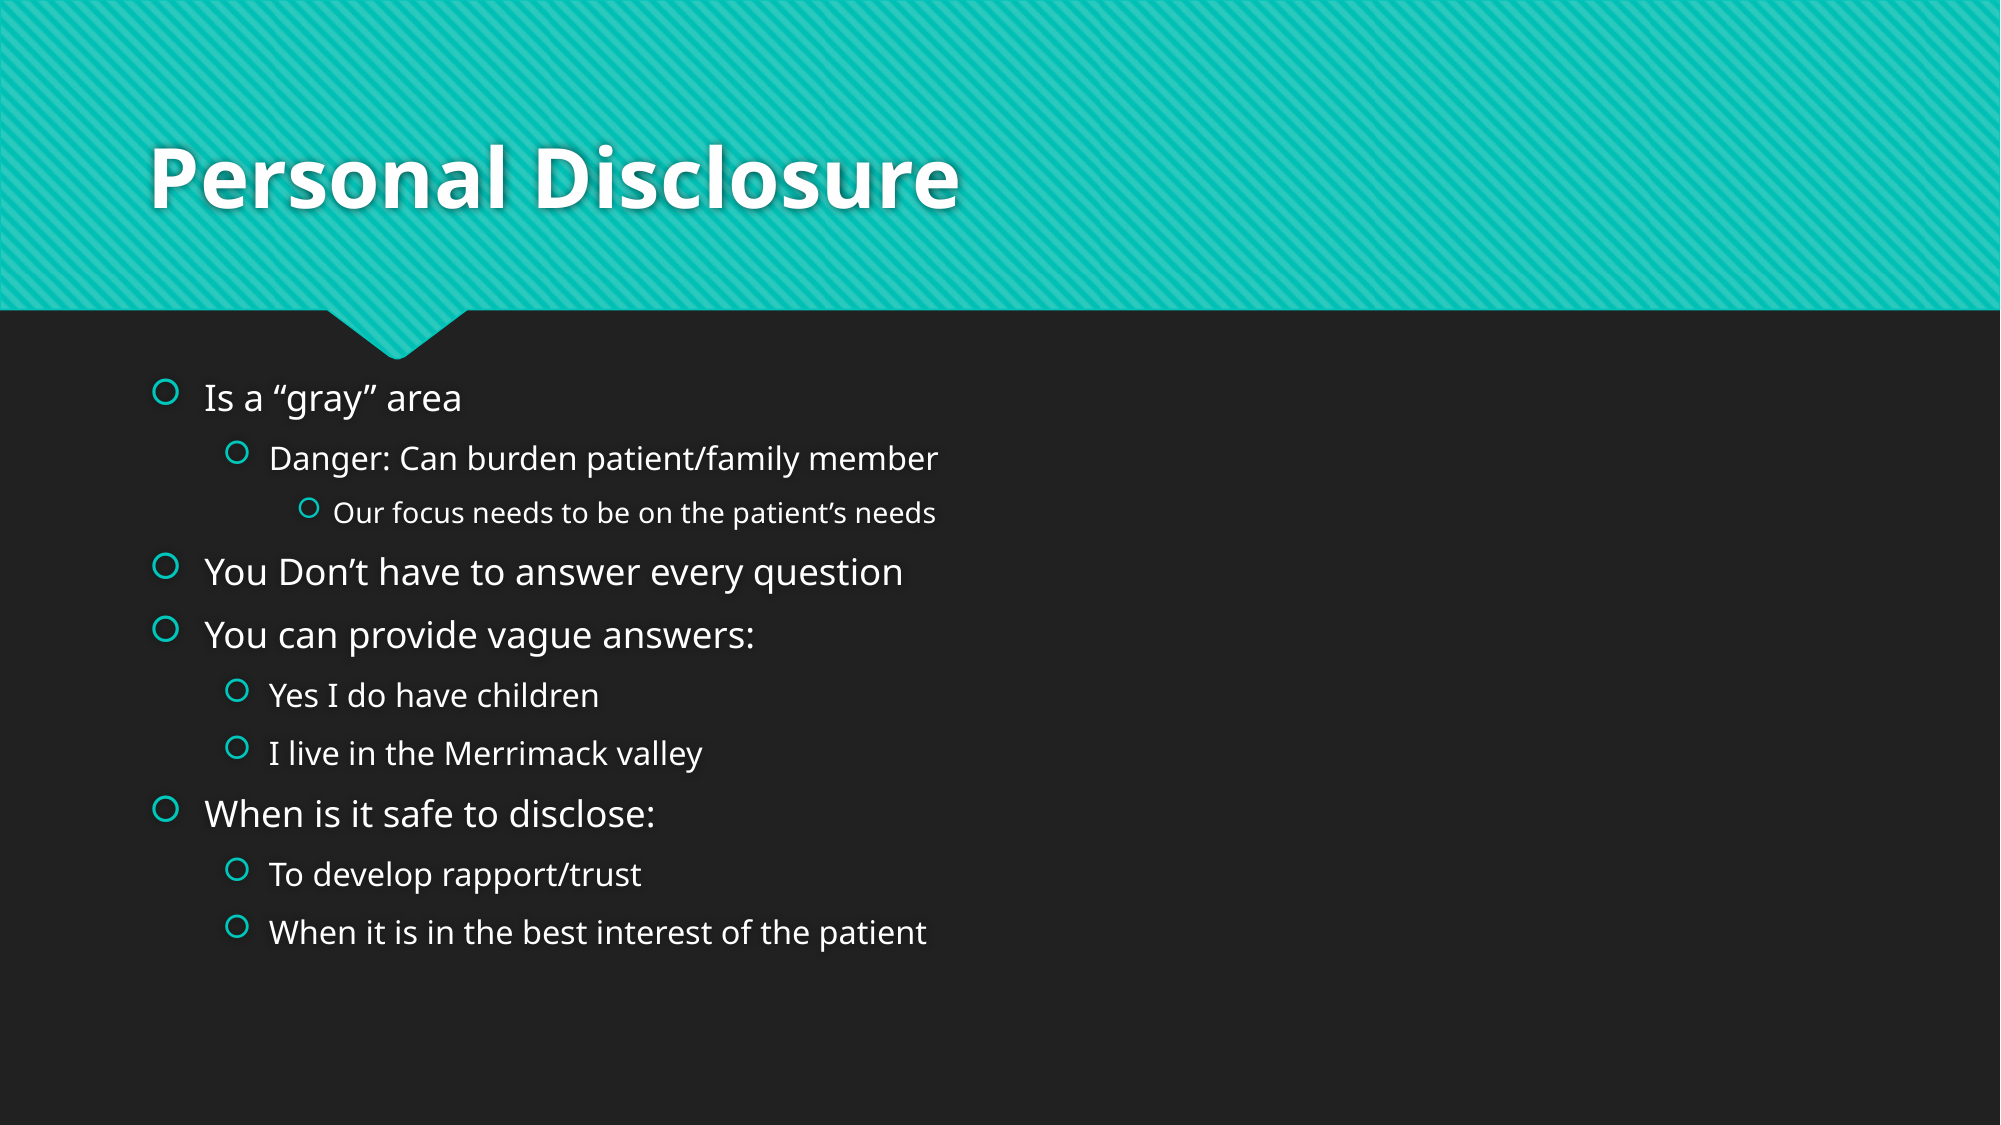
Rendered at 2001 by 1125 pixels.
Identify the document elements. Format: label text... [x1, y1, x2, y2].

list Is a “gray” area Danger: Can burden patient/family member Our focus needs to be on the patient’s needs You Don’t have to answer every question You can provide vague answers: Yes I do have children I live in the Merrimack valley When is it safe to disclose: To develop rapport/trust When it is in the best interest of the patient [134, 364, 1866, 962]
title Personal Disclosure [132, 73, 1868, 233]
